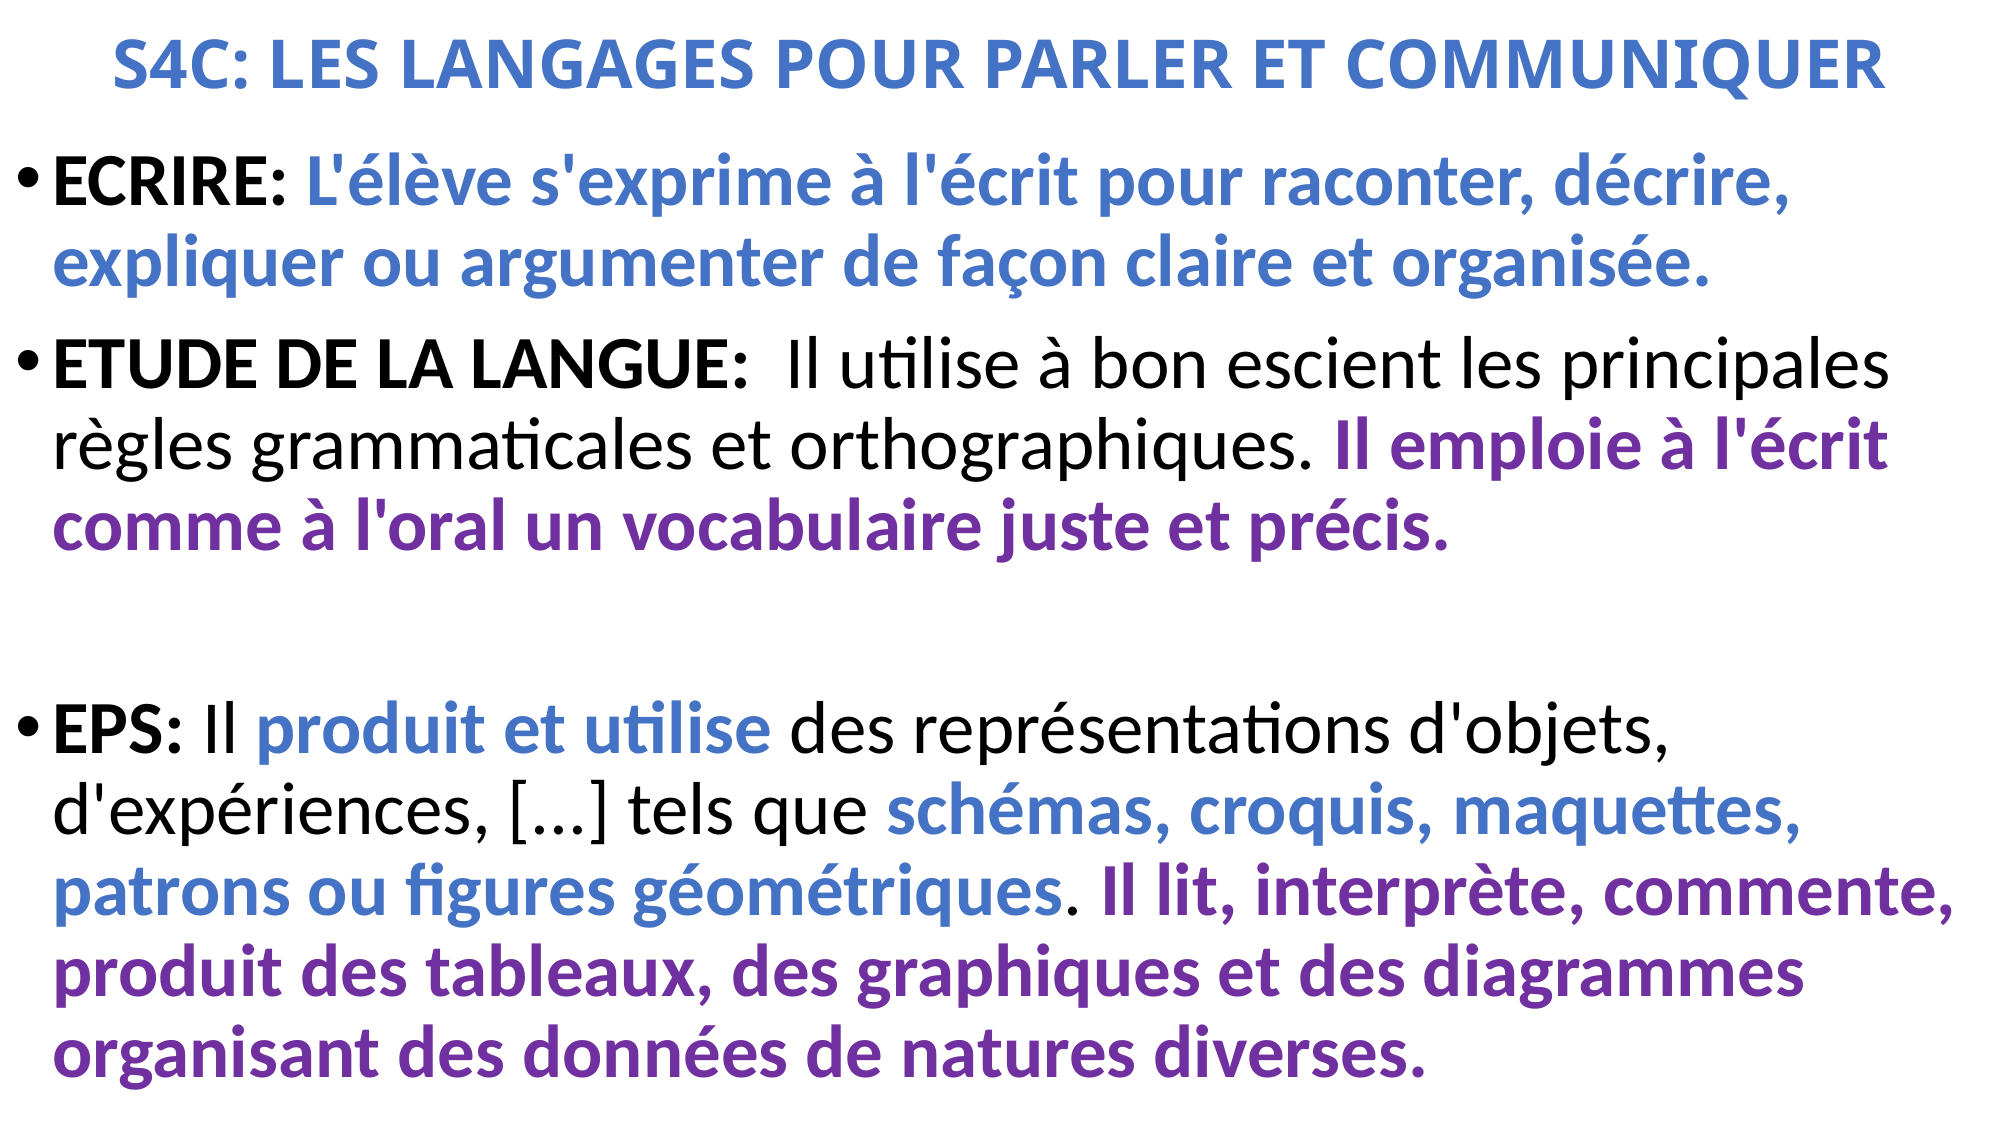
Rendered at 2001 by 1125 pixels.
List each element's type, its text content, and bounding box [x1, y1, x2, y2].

list ECRIRE: L'élève s'exprime à l'écrit pour raconter, décrire, expliquer ou argumenter de façon claire et organisée. ETUDE DE LA LANGUE: Il utilise à bon escient les principales règles grammaticales et orthographiques. Il emploie à l'écrit comme à l'oral un vocabulaire juste et précis. EPS: Il produit et utilise des représentations d'objets, d'expériences, [...] tels que schémas, croquis, maquettes, patrons ou figures géométriques. Il lit, interprète, commente, produit des tableaux, des graphiques et des diagrammes organisant des données de natures diverses. [0, 133, 2000, 1125]
title S4C: LES LANGAGES POUR PARLER ET COMMUNIQUER [27, 0, 1973, 133]
